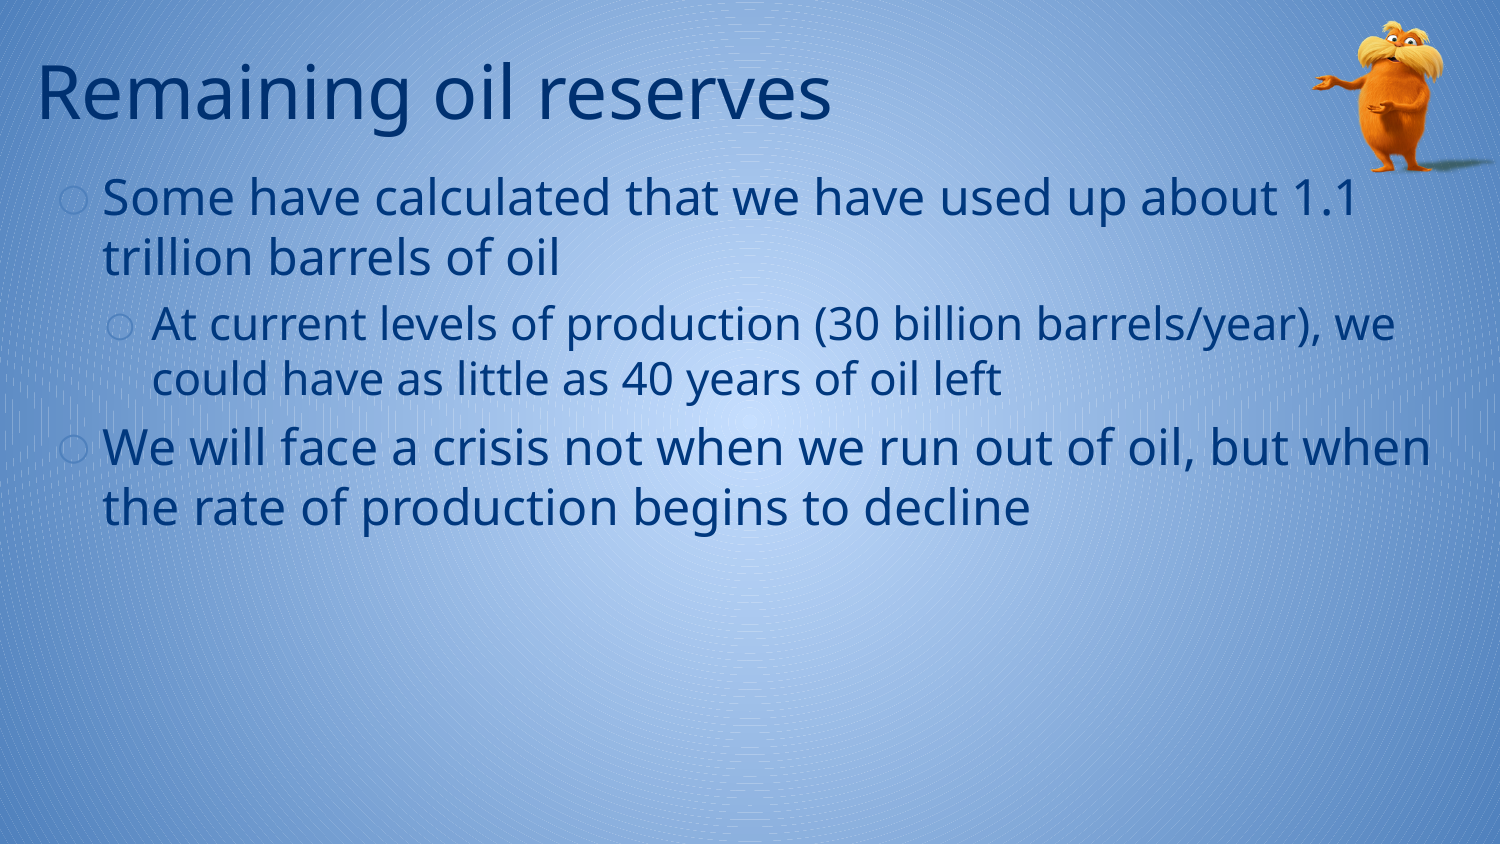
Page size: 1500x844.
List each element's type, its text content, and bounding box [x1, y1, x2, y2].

title Remaining oil reserves [20, 10, 1445, 143]
list Some have calculated that we have used up about 1.1 trillion barrels of oil At current levels of production (30 billion barrels/year), we could have as little as 40 years of oil left We will face a crisis not when we run out of oil, but when the rate of production begins to decline [31, 158, 1474, 727]
picture [1310, 20, 1500, 178]
